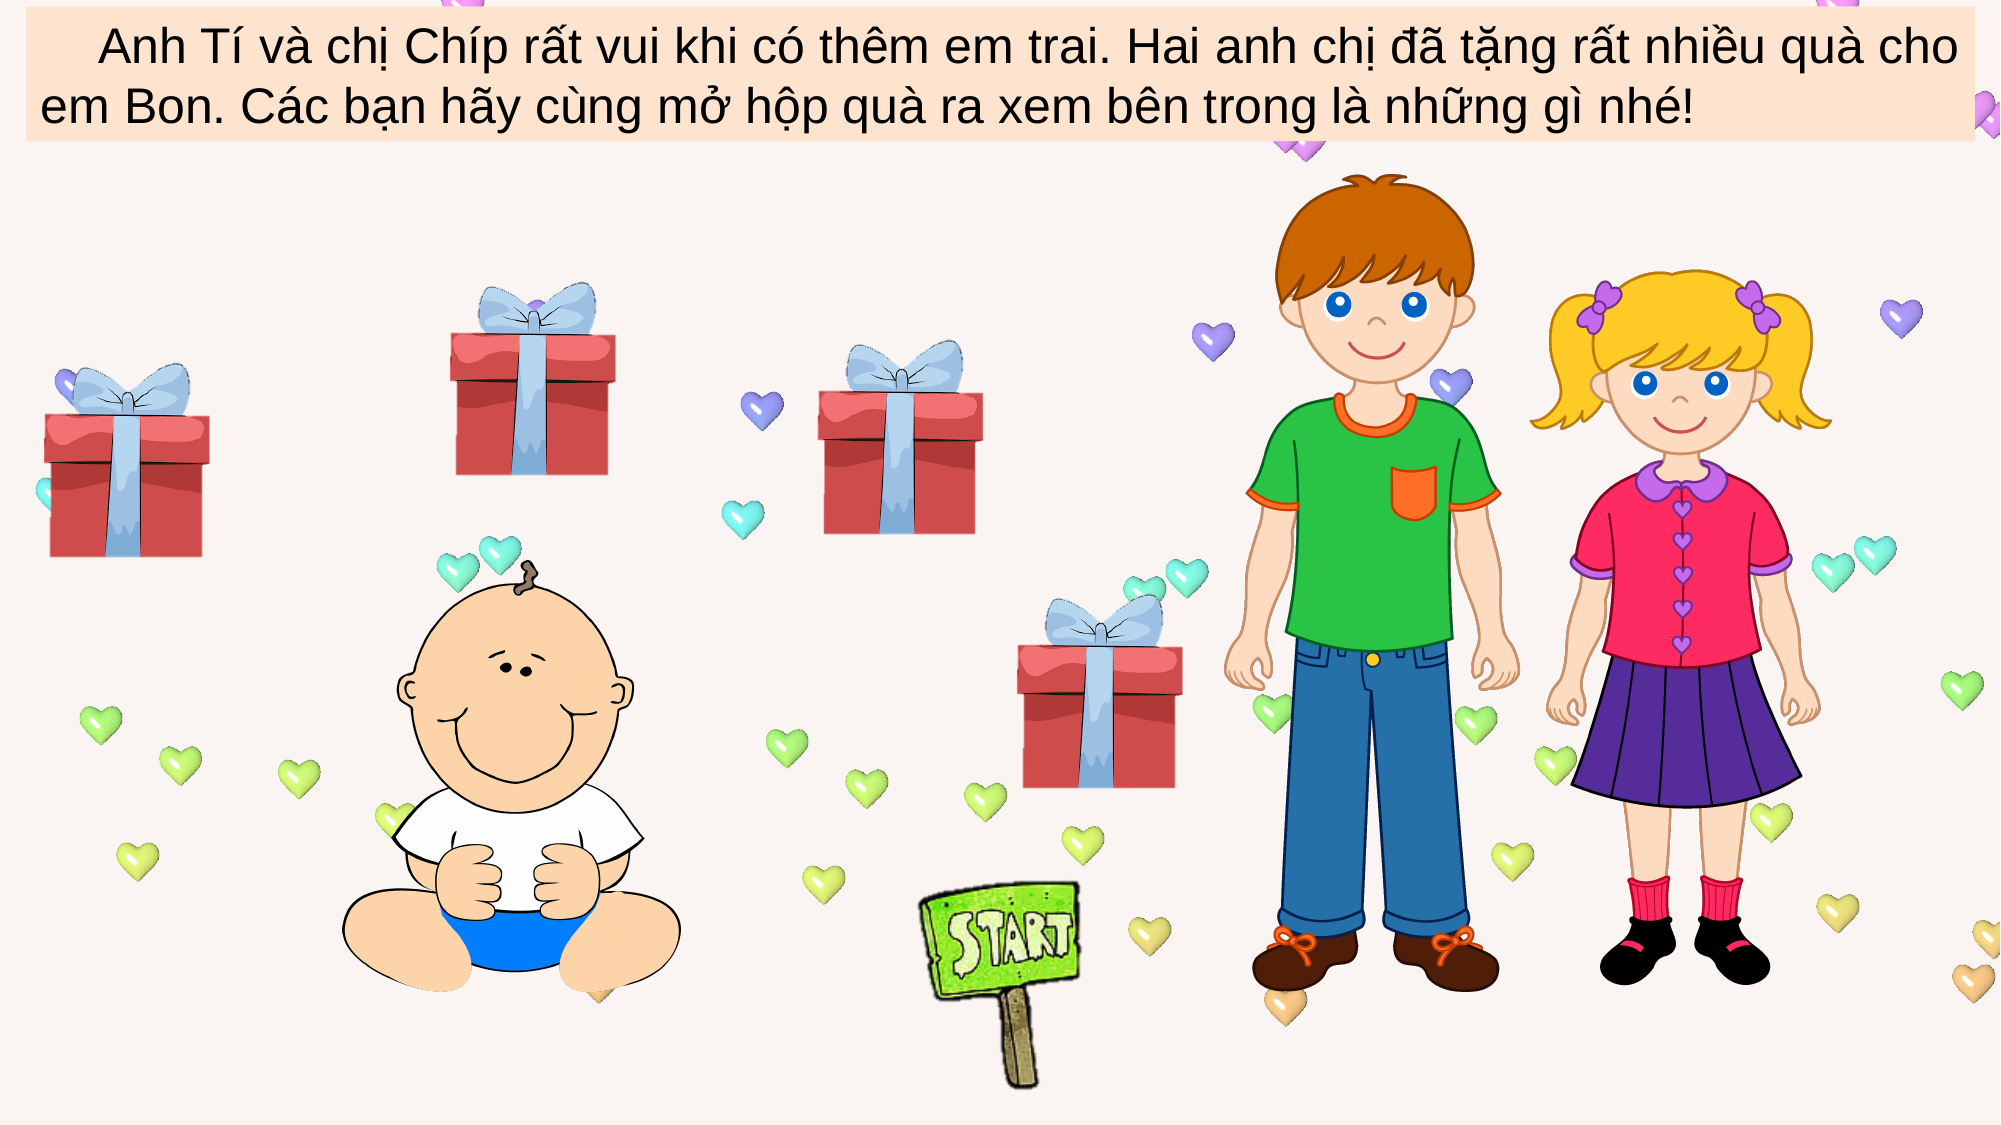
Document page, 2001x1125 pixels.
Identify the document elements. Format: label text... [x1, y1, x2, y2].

picture [25, 0, 681, 1123]
picture [712, 0, 2000, 1125]
text_box Anh Tí và chị Chíp rất vui khi có thêm em trai. Hai anh chị đã tặng rất nhiều quà cho em Bon. Các bạn hãy cùng mở hộp quà ra xem bên trong là những gì nhé! [665, 6, 1395, 142]
